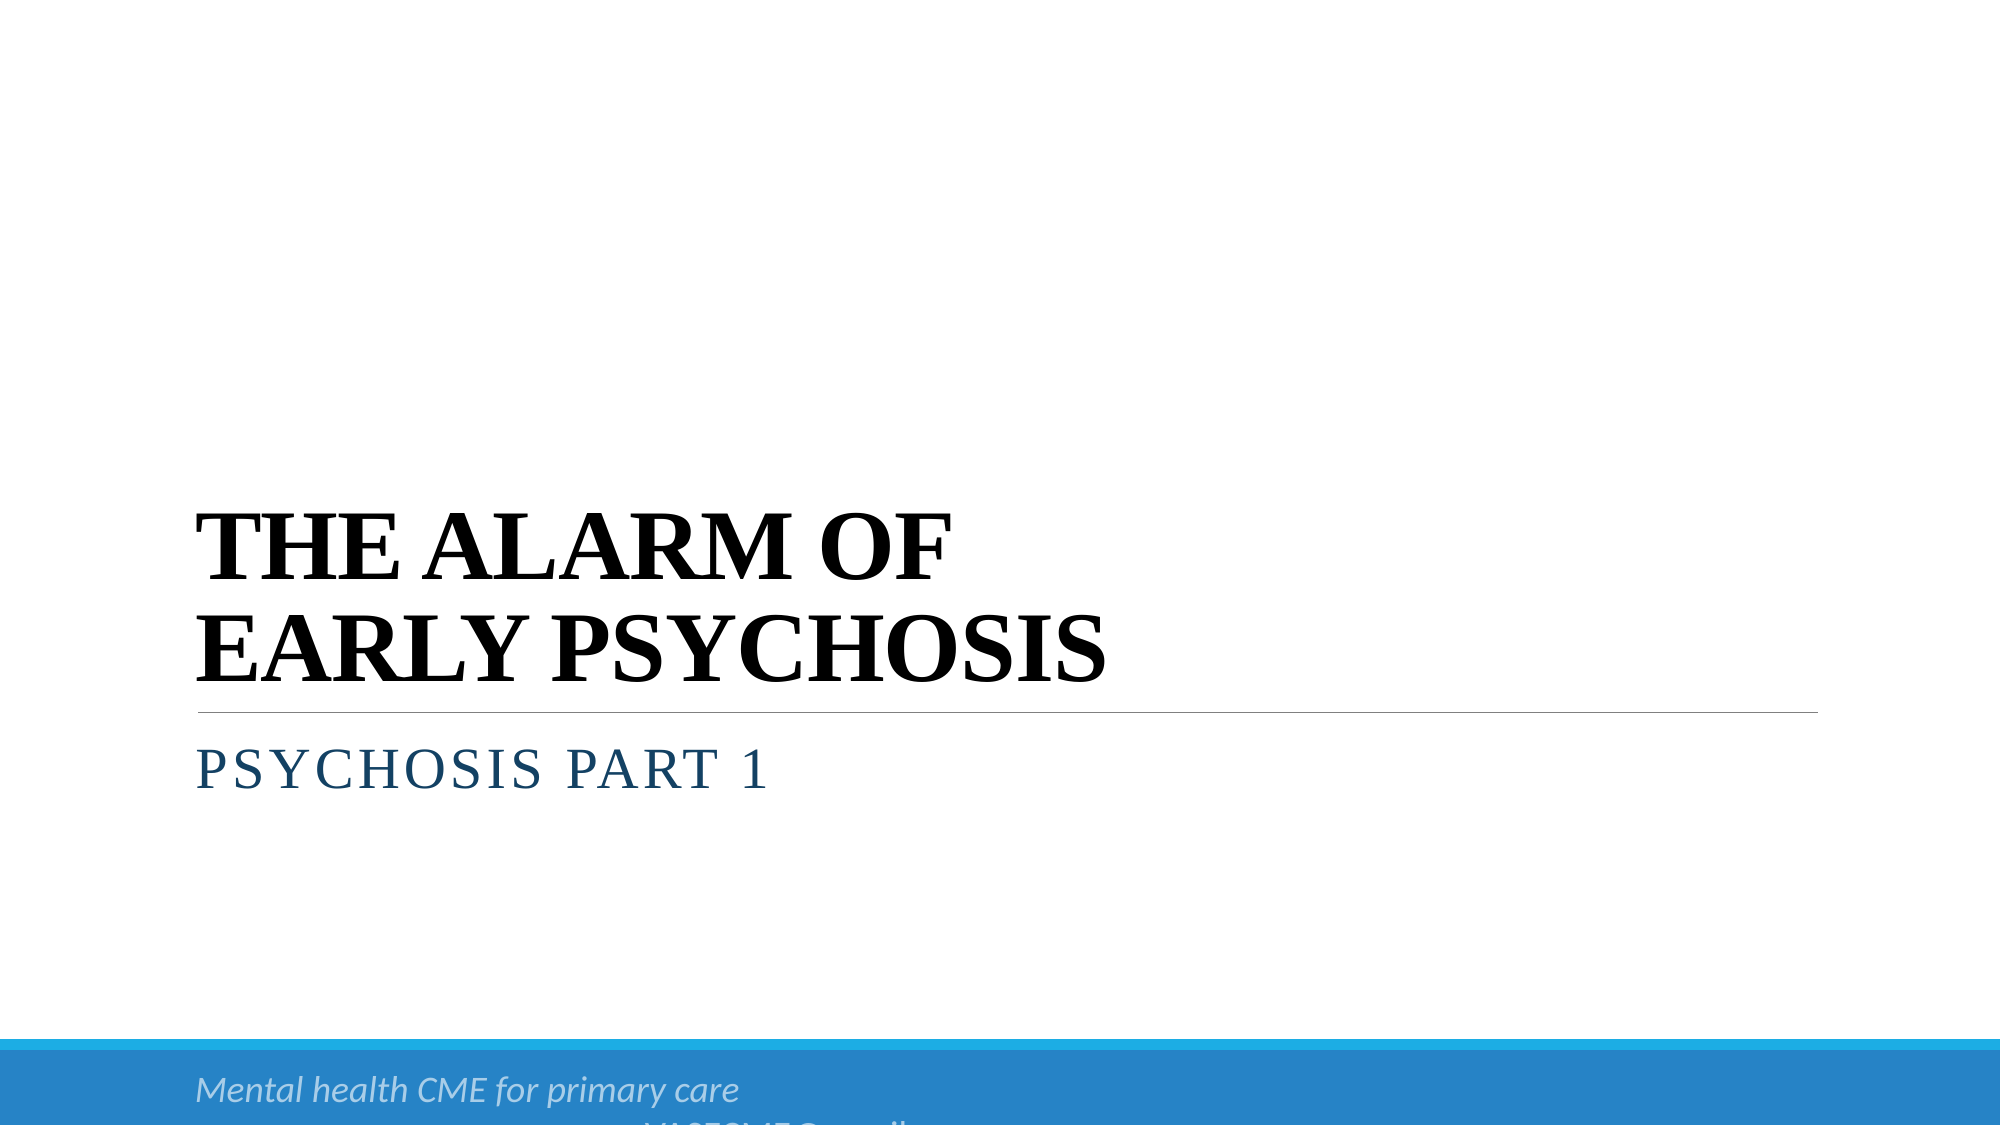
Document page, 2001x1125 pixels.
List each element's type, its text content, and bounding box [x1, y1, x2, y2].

title THE ALARM OF EARLY PSYCHOSIS [180, 124, 1830, 710]
subtitle Psychosis Part 1 [180, 730, 1831, 919]
